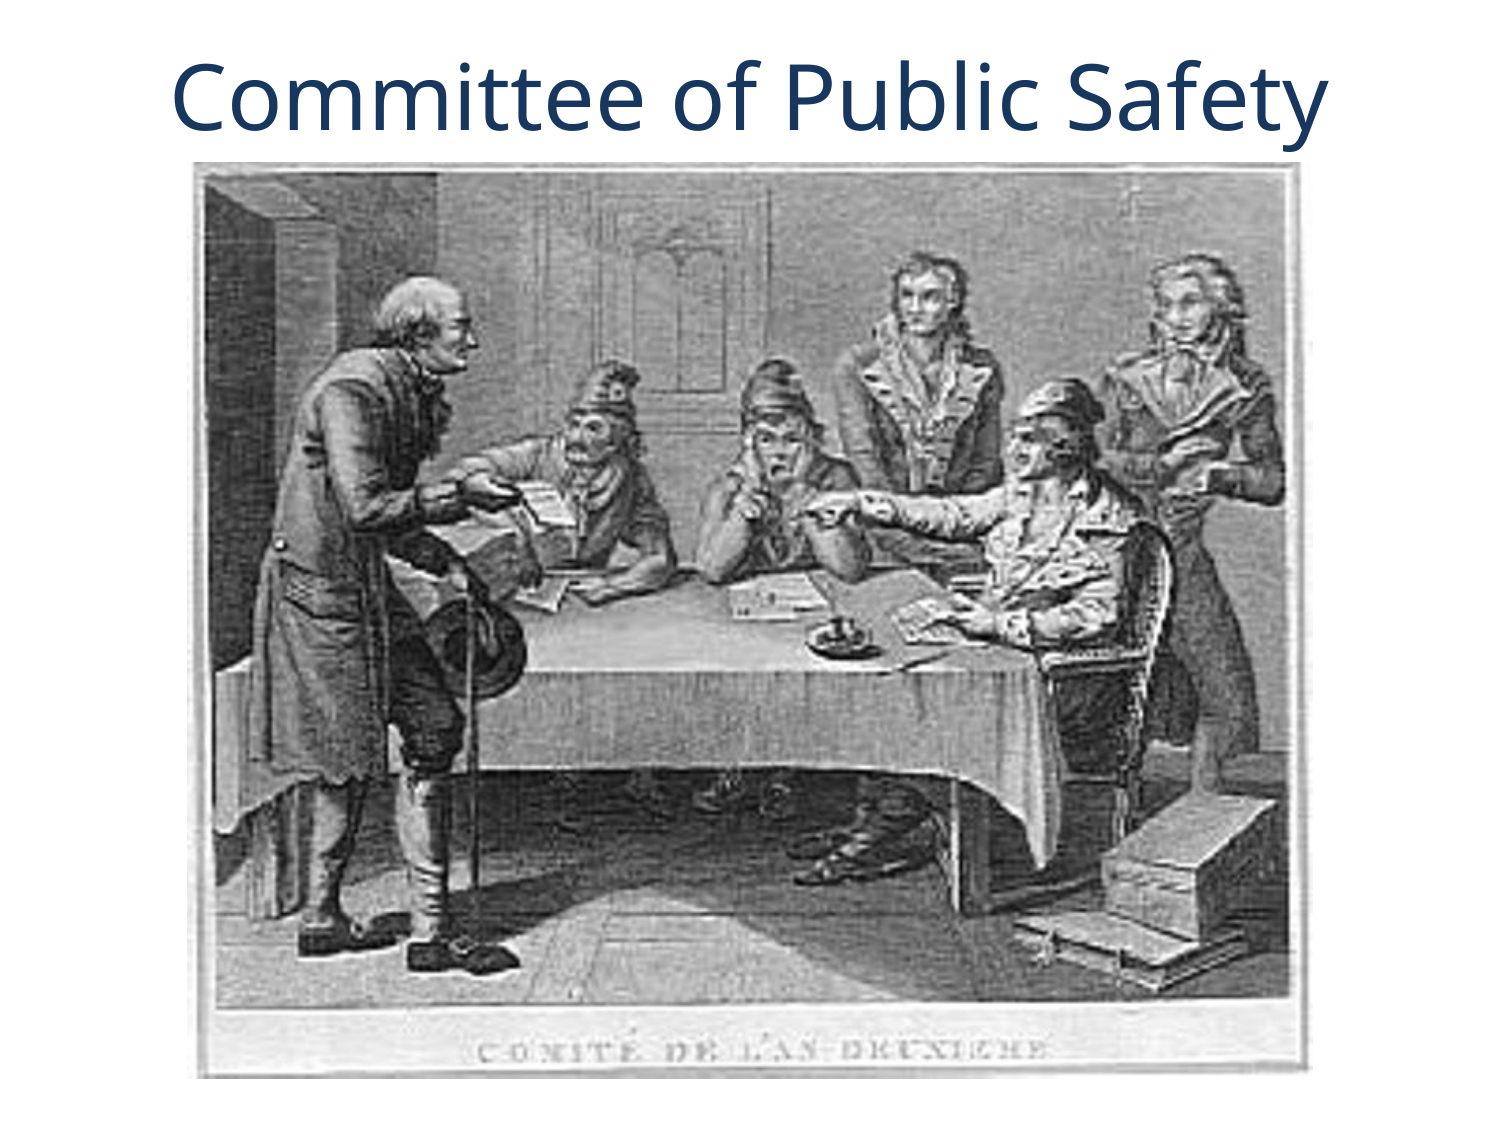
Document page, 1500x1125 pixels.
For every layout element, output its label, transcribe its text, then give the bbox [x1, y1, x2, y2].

title Committee of Public Safety [75, 0, 1425, 188]
picture [187, 162, 1313, 1079]
